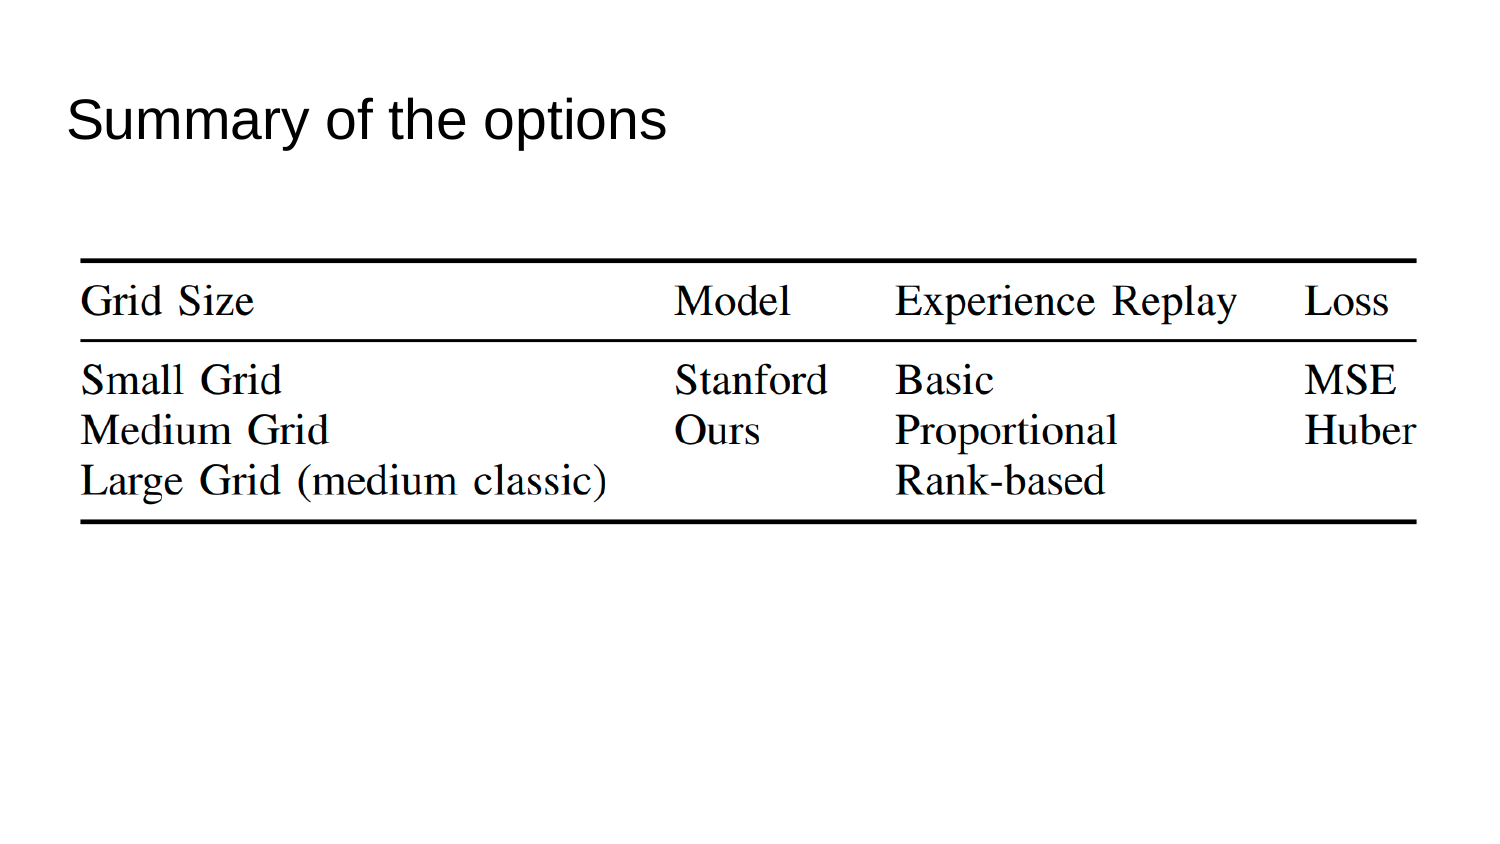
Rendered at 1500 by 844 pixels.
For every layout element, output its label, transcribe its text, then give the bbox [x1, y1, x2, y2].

picture [76, 252, 1424, 530]
title Summary of the options [51, 72, 1449, 167]
